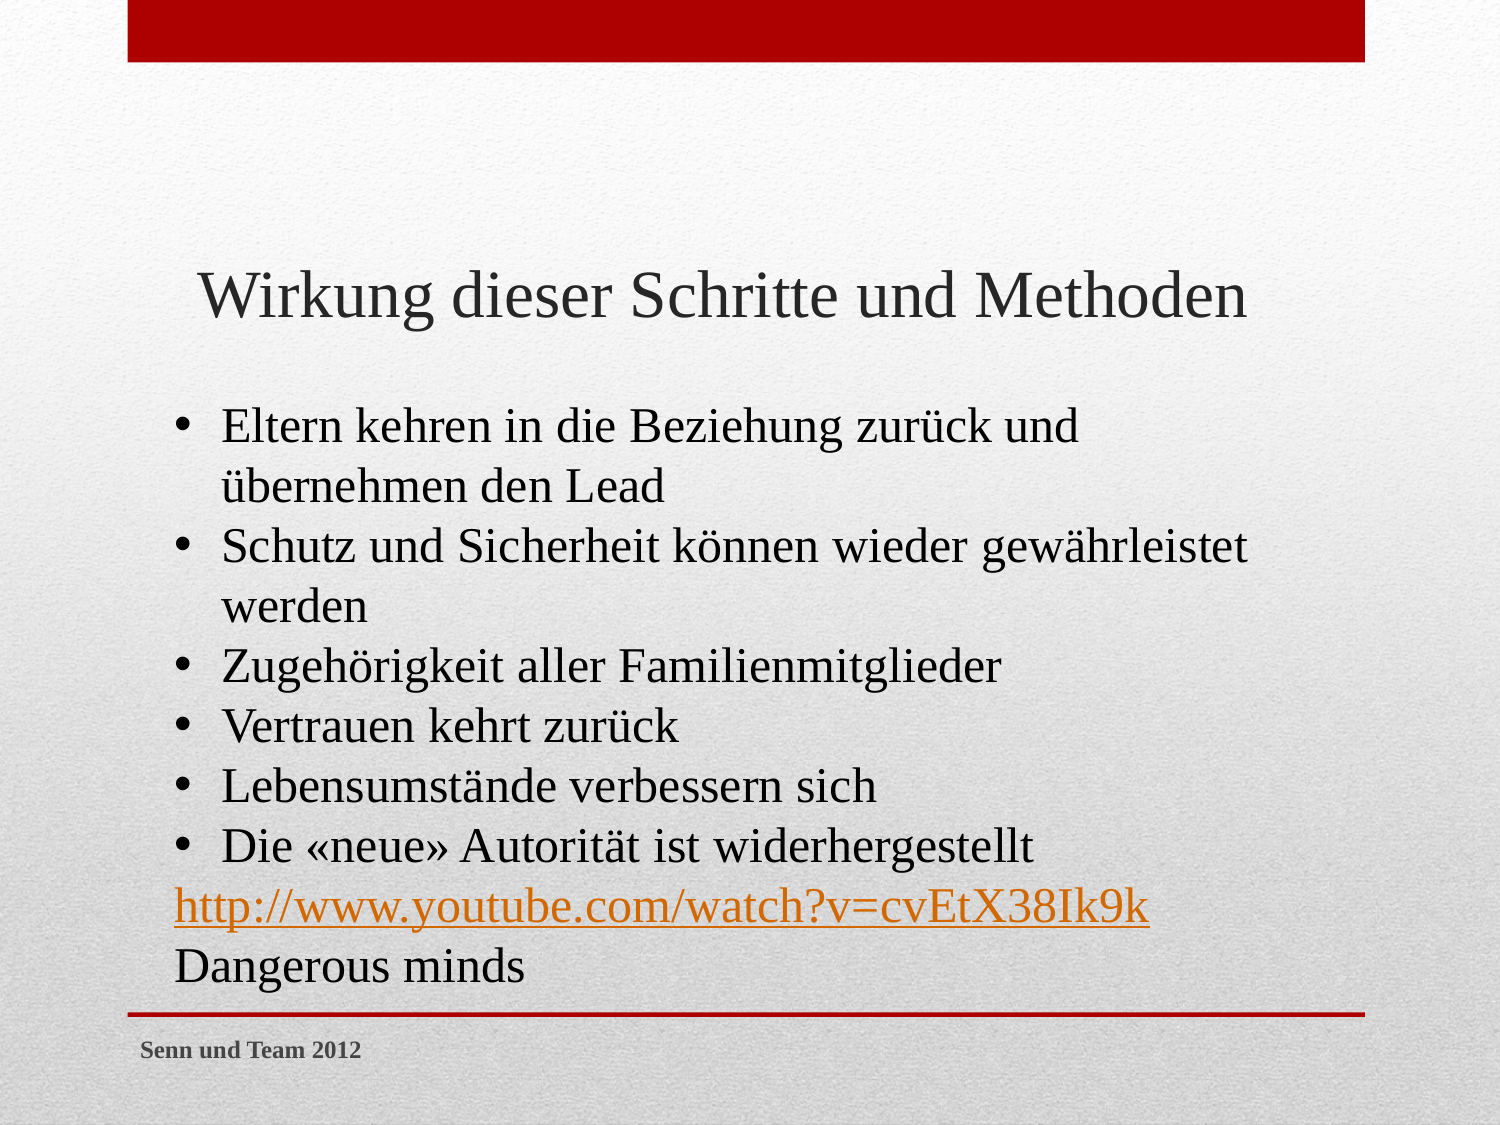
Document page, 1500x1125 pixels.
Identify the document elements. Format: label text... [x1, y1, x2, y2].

footer Senn und Team 2012 [125, 1018, 925, 1079]
title Wirkung dieser Schritte und Methoden [183, 184, 1296, 338]
text_box Eltern kehren in die Beziehung zurück und übernehmen den Lead Schutz und Sicherheit können wieder gewährleistet werden Zugehörigkeit aller Familienmitglieder Vertrauen kehrt zurück Lebensumstände verbessern sich Die «neue» Autorität ist widerhergestellt http://www.youtube.com/watch?v=cvEtX38Ik9k Dangerous minds [159, 385, 1353, 1000]
